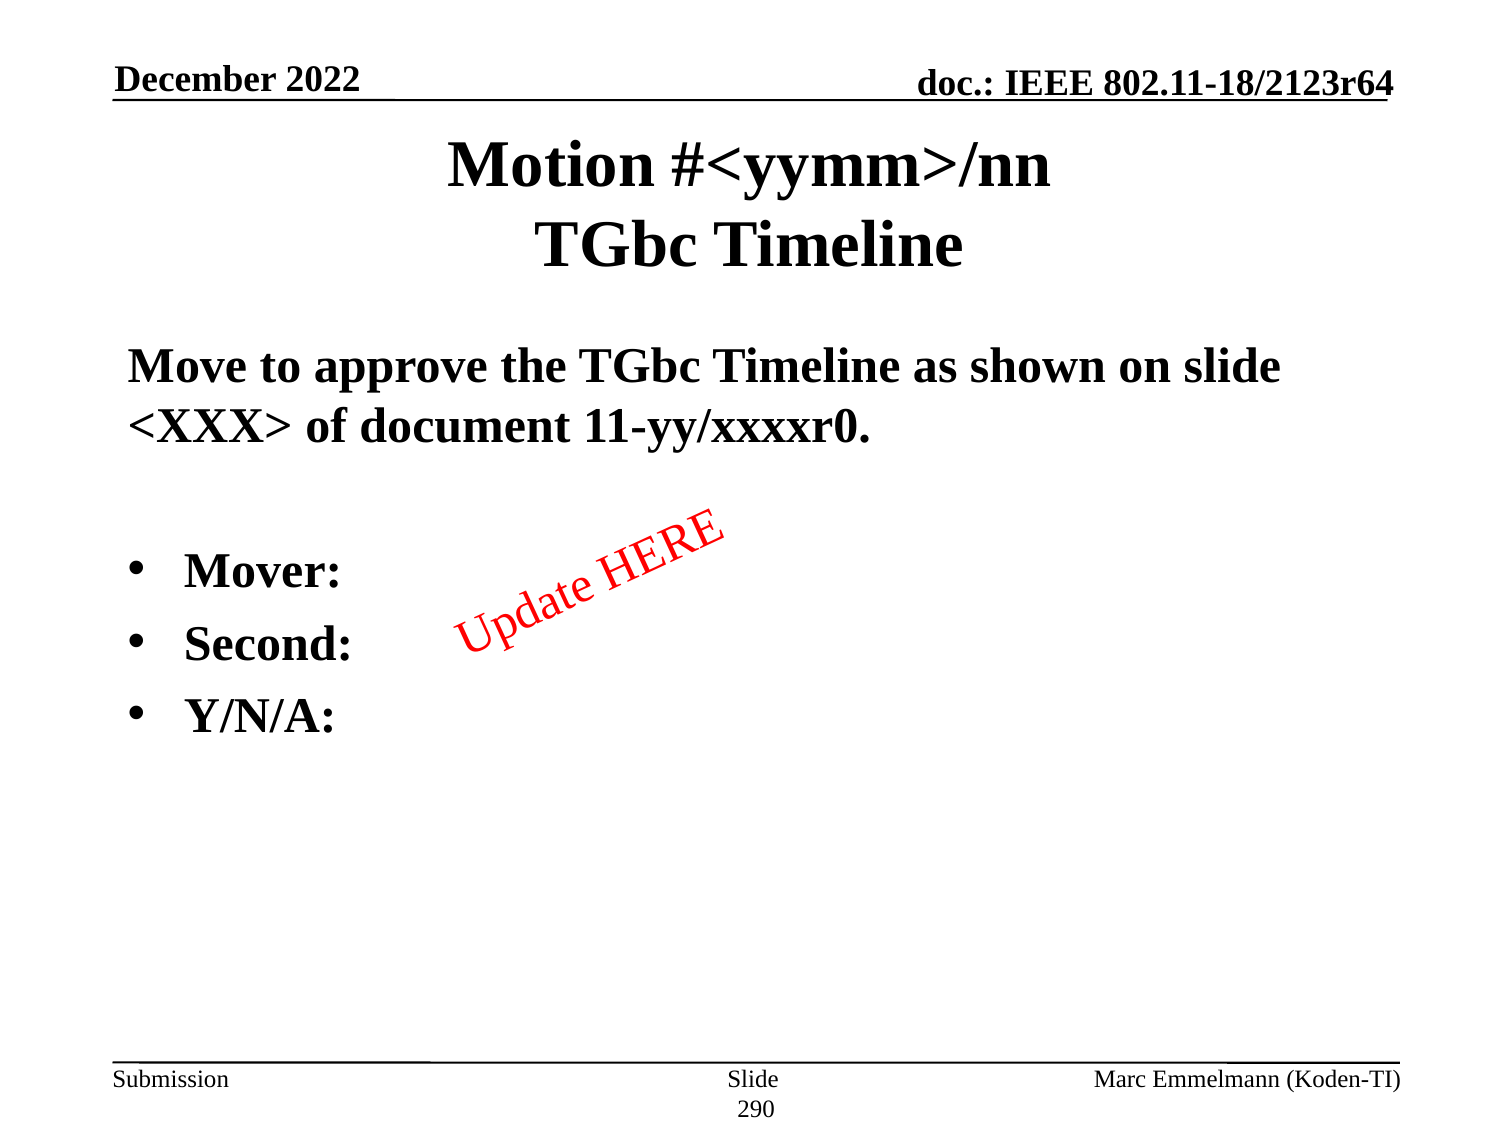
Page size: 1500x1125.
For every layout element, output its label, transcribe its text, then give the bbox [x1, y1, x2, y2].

text_box Update HERE [428, 477, 748, 680]
slide_number Slide 290 [712, 1061, 800, 1123]
list Move to approve the TGbc Timeline as shown on slide <XXX> of document 11-yy/xxxxr0. Mover: Second: Y/N/A: [112, 324, 1388, 1000]
title Motion #<yymm>/nn TGbc Timeline [112, 112, 1388, 288]
footer Marc Emmelmann (Koden-TI) [878, 1061, 1402, 1093]
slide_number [114, 54, 423, 100]
